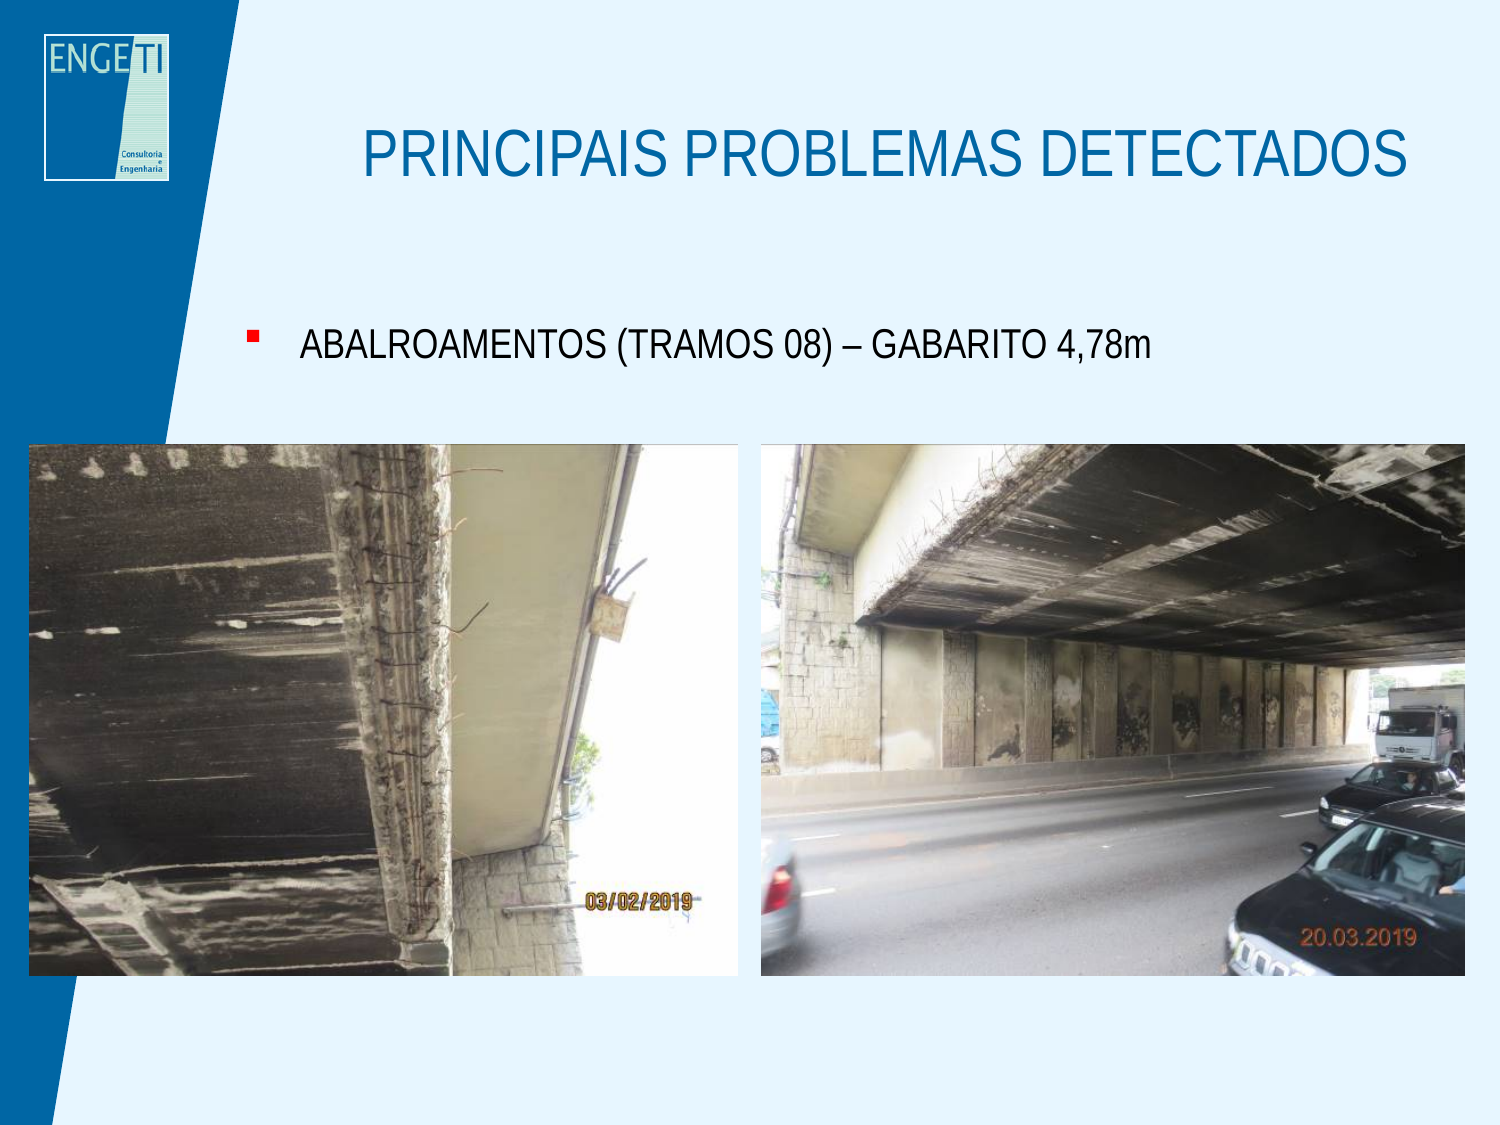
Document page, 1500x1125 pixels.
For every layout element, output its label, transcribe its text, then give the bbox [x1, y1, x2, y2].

picture [761, 444, 1465, 977]
list ABALROAMENTOS (TRAMOS 08) – GABARITO 4,78m [228, 309, 1436, 1024]
picture [46, 36, 167, 179]
title PRINCIPAIS PROBLEMAS DETECTADOS [301, 66, 1425, 233]
picture [29, 444, 738, 977]
